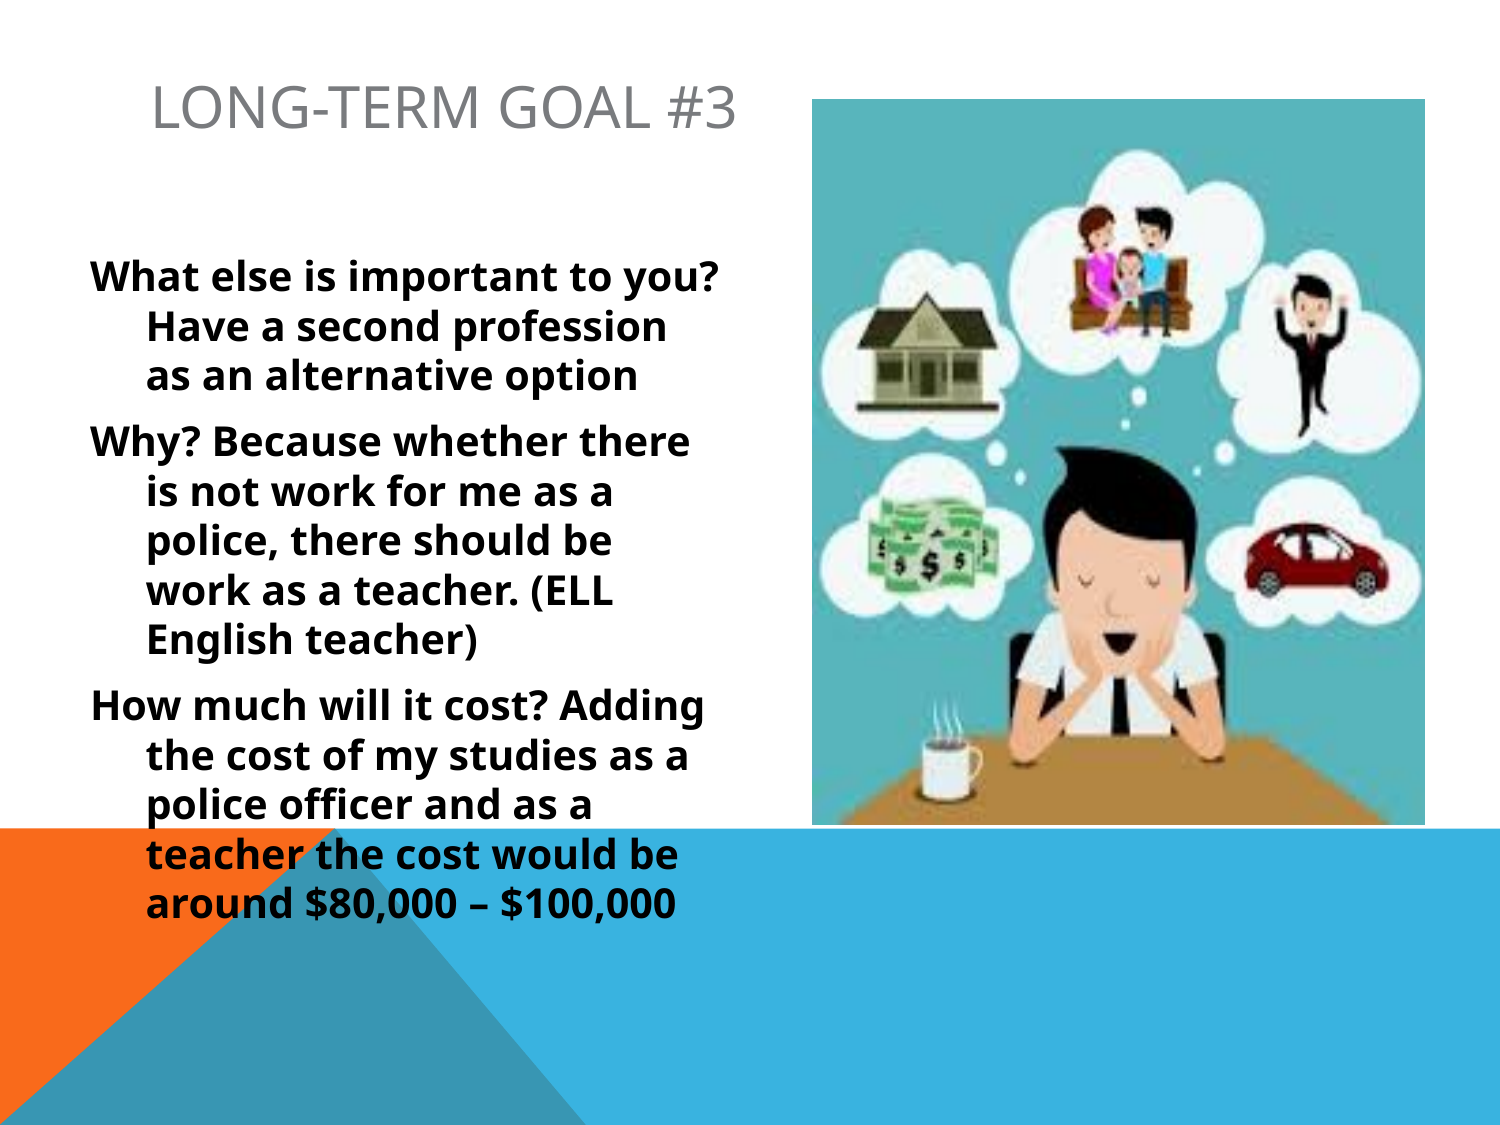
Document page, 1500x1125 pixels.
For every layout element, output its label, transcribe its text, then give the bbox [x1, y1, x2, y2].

picture [812, 99, 1426, 826]
list What else is important to you? Have a second profession as an alternative option Why? Because whether there is not work for me as a police, there should be work as a teacher. (ELL English teacher) How much will it cost? Adding the cost of my studies as a police officer and as a teacher the cost would be around $80,000 – $100,000 [75, 243, 738, 986]
title Long-Term Goal #3 [135, 60, 1369, 150]
